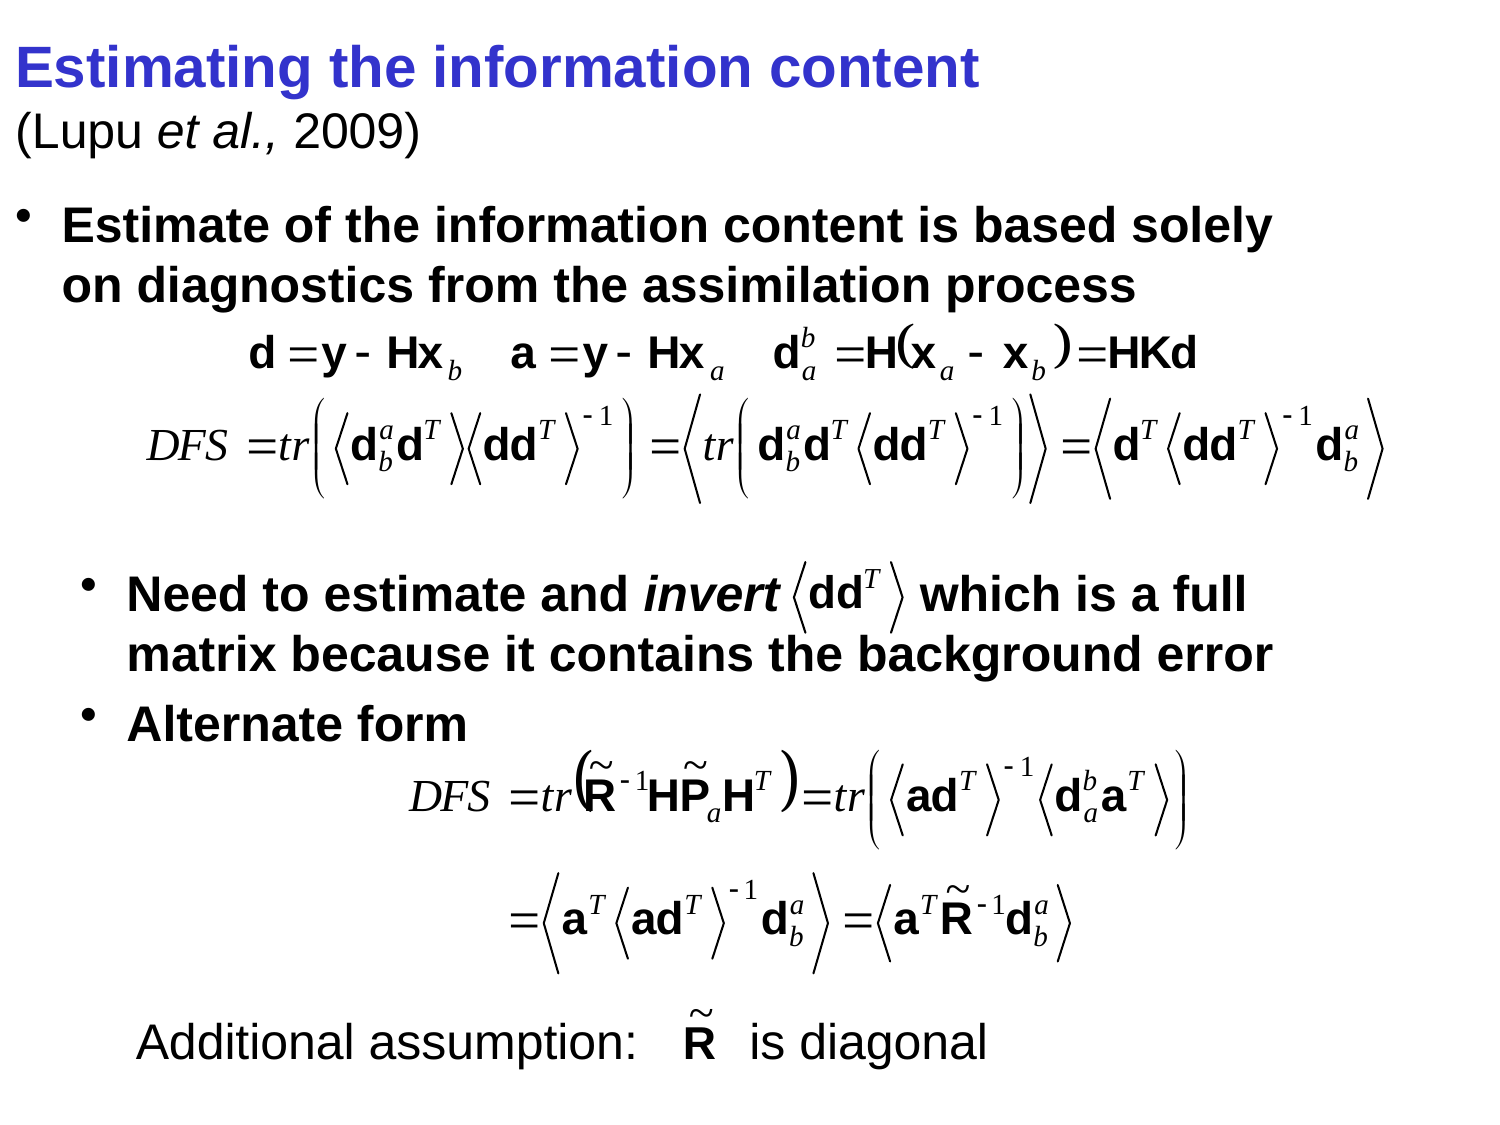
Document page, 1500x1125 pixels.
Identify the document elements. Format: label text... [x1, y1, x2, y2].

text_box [137, 384, 1395, 515]
text_box Additional assumption: is diagonal [120, 1002, 1004, 1078]
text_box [400, 739, 1200, 986]
text_box Need to estimate and invert which is a full matrix because it contains the background error Alternate form [64, 553, 1403, 684]
title Estimating the information content (Lupu et al., 2009) [0, 49, 1276, 184]
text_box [784, 550, 914, 643]
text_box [677, 1004, 729, 1068]
list Estimate of the information content is based solely on diagnostics from the assimilation process [0, 184, 1338, 315]
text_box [241, 314, 1210, 383]
